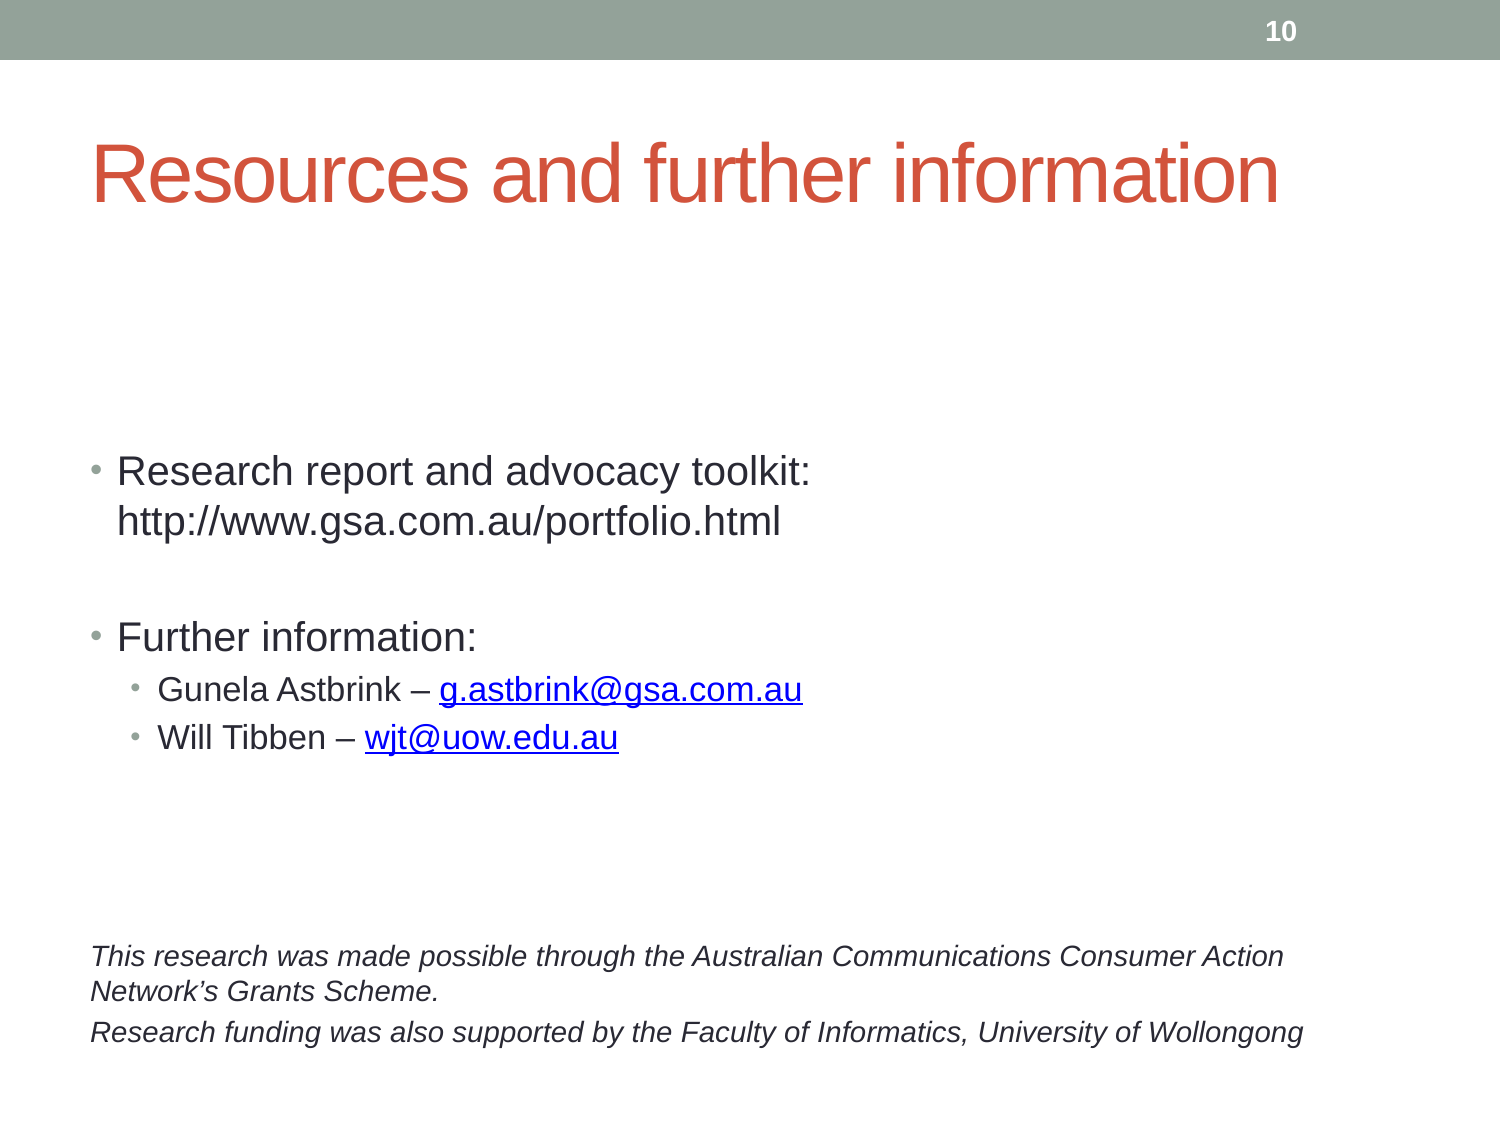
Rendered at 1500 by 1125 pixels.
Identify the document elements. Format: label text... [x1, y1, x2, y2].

list Research report and advocacy toolkit: http://www.gsa.com.au/portfolio.html Further information: Gunela Astbrink – g.astbrink@gsa.com.au Will Tibben – wjt@uow.edu.au This research was made possible through the Australian Communications Consumer Action Network’s Grants Scheme. Research funding was also supported by the Faculty of Informatics, University of Wollongong [75, 262, 1425, 1063]
slide_number 10 [1250, 3, 1425, 57]
title Resources and further information [75, 87, 1425, 250]
